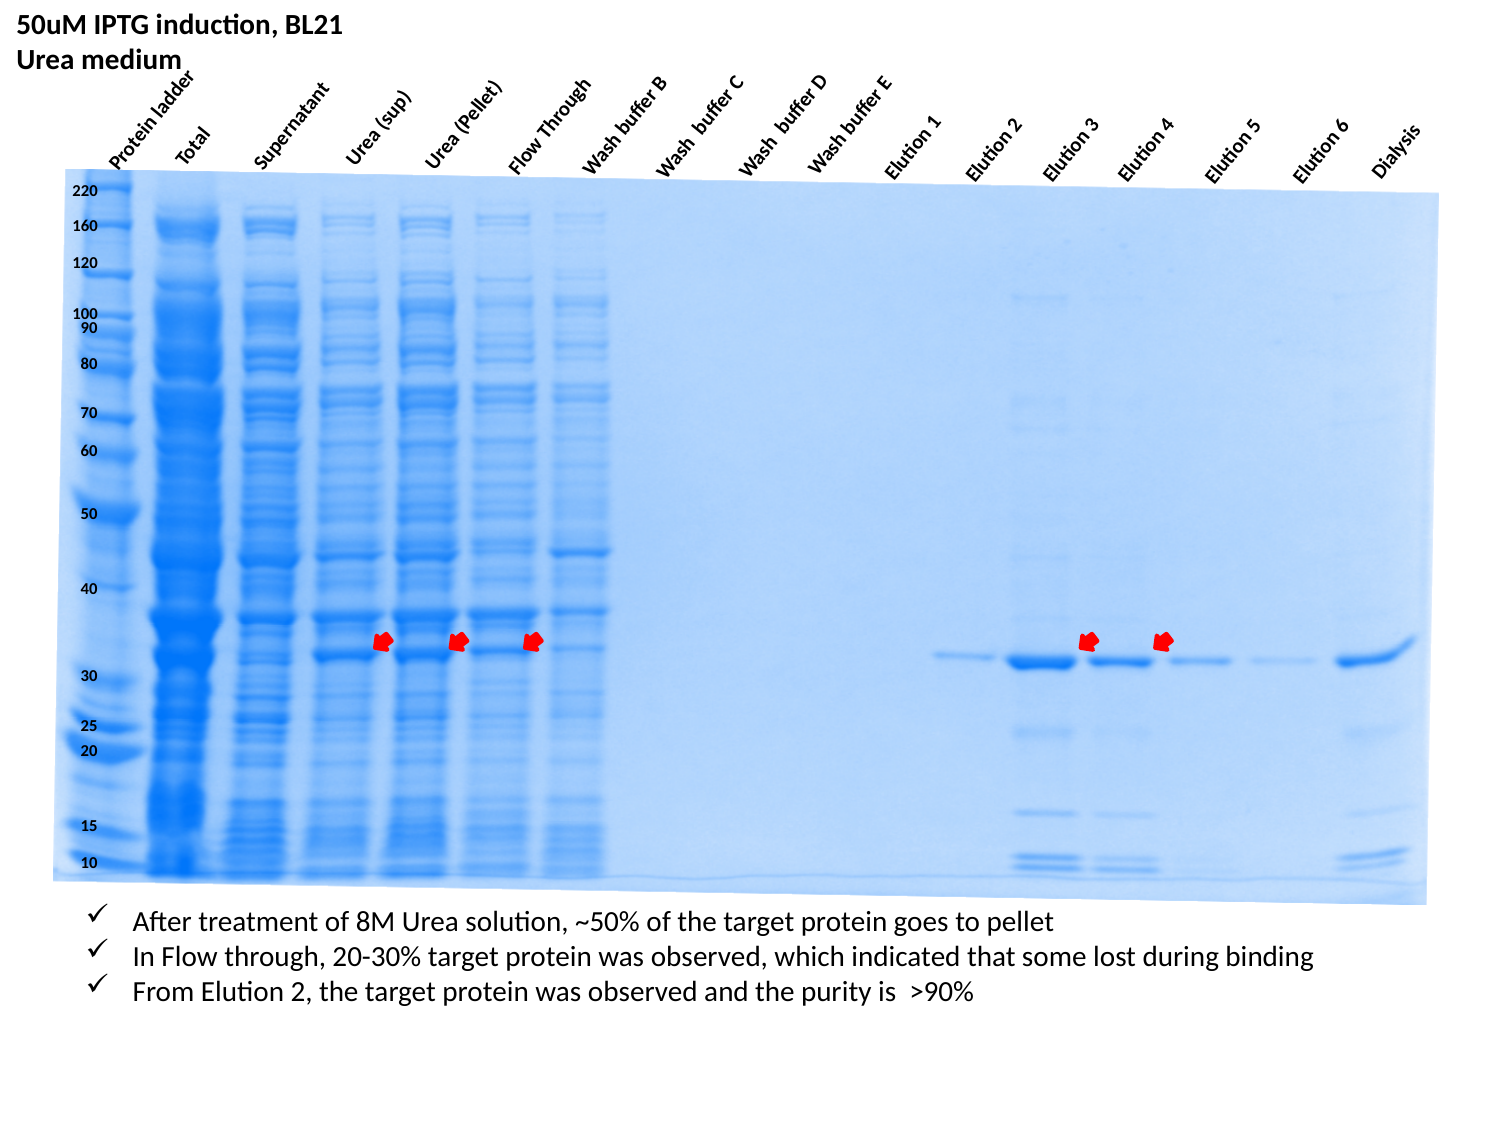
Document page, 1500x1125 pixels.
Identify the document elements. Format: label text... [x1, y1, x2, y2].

text_box After treatment of 8M Urea solution, ~50% of the target protein goes to pellet In Flow through, 20-30% target protein was observed, which indicated that some lost during binding From Elution 2, the target protein was observed and the purity is >90% [70, 894, 1438, 1015]
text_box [57, 37, 1433, 894]
picture [1433, 194, 1438, 455]
text_box 50uM IPTG induction, BL21 Urea medium [1, 0, 359, 83]
